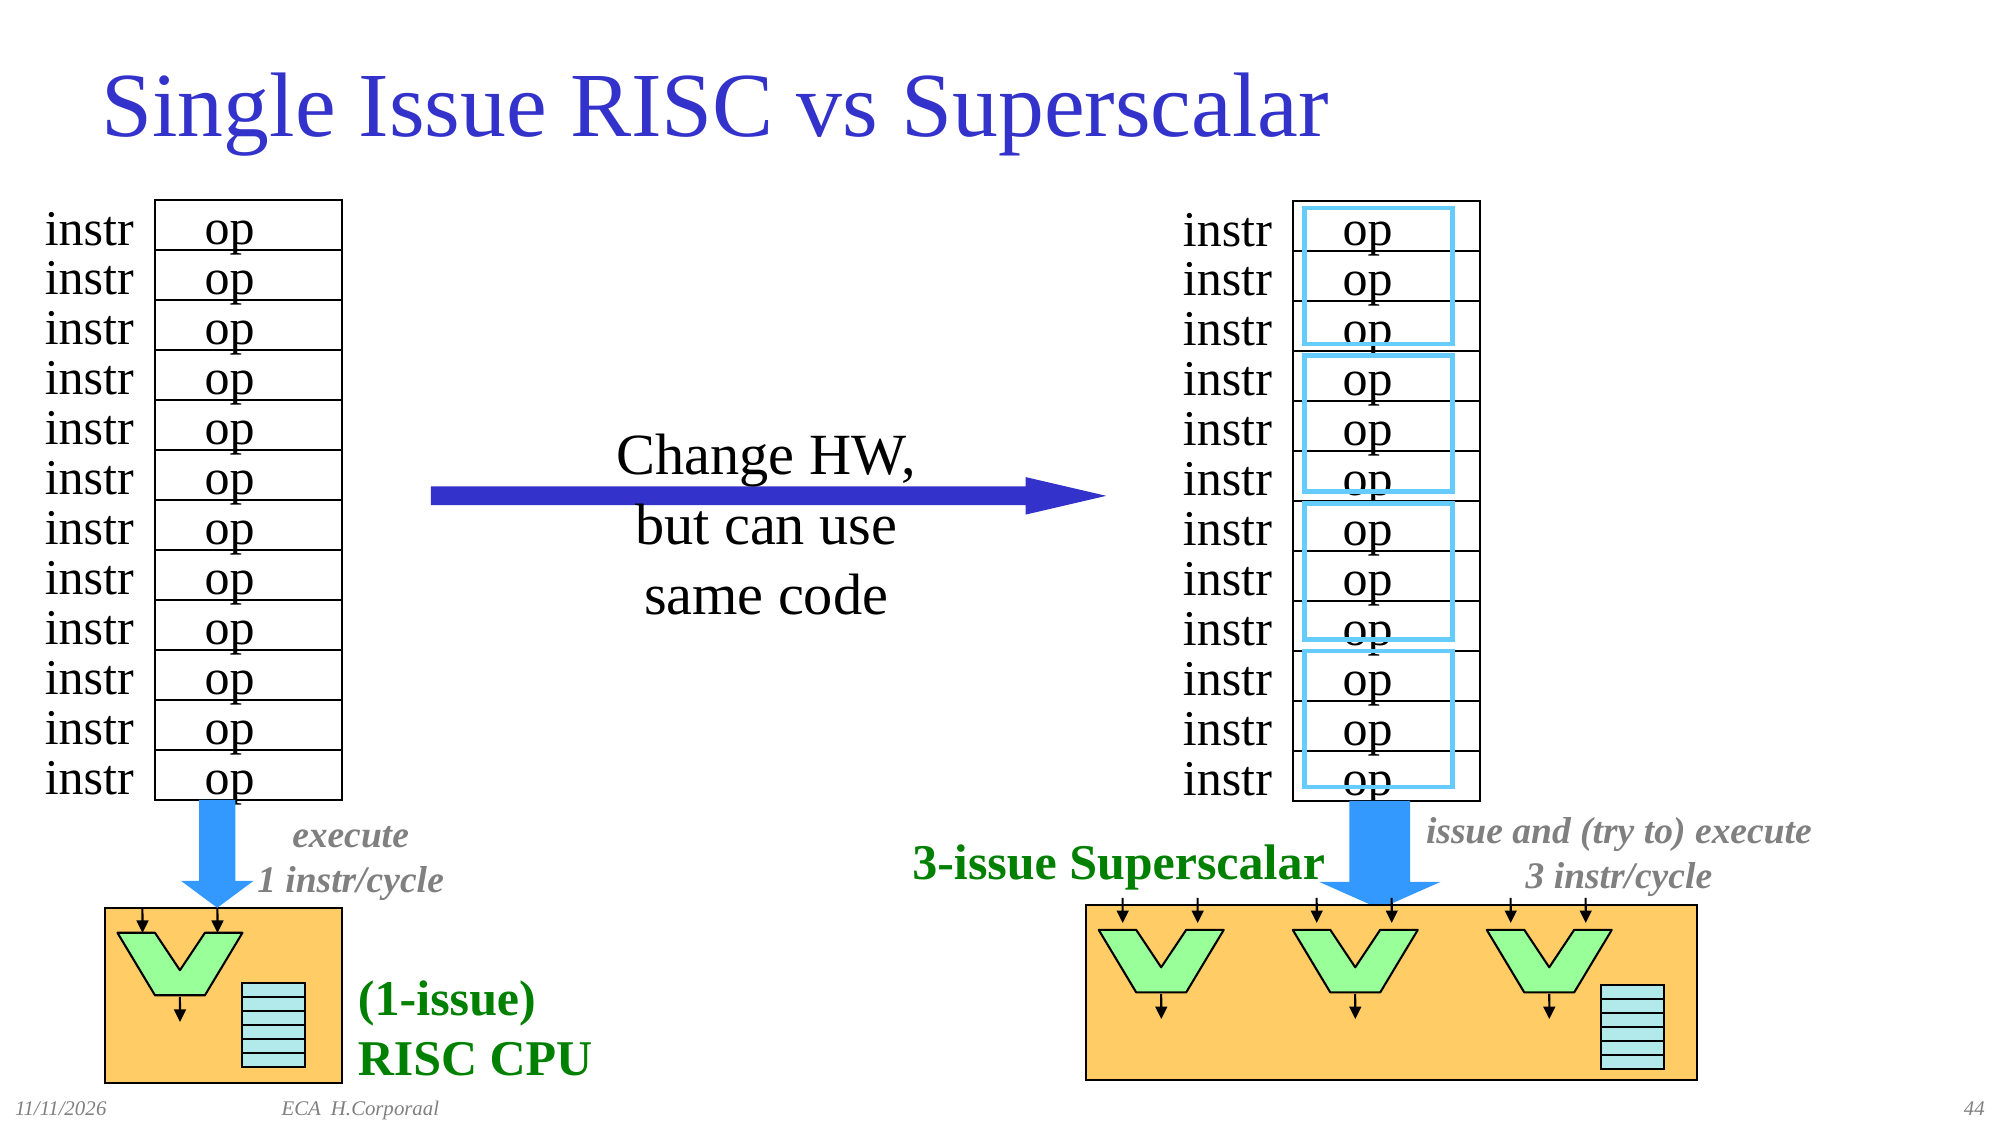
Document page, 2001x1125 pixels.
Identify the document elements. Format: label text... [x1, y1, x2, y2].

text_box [430, 408, 892, 637]
slide_number 44 [1583, 1087, 2000, 1125]
title Single Issue RISC vs Superscalar [86, 36, 1954, 163]
footer ECA H.Corporaal [266, 1087, 901, 1125]
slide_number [0, 1087, 266, 1125]
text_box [29, 187, 609, 1094]
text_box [897, 188, 1828, 1081]
